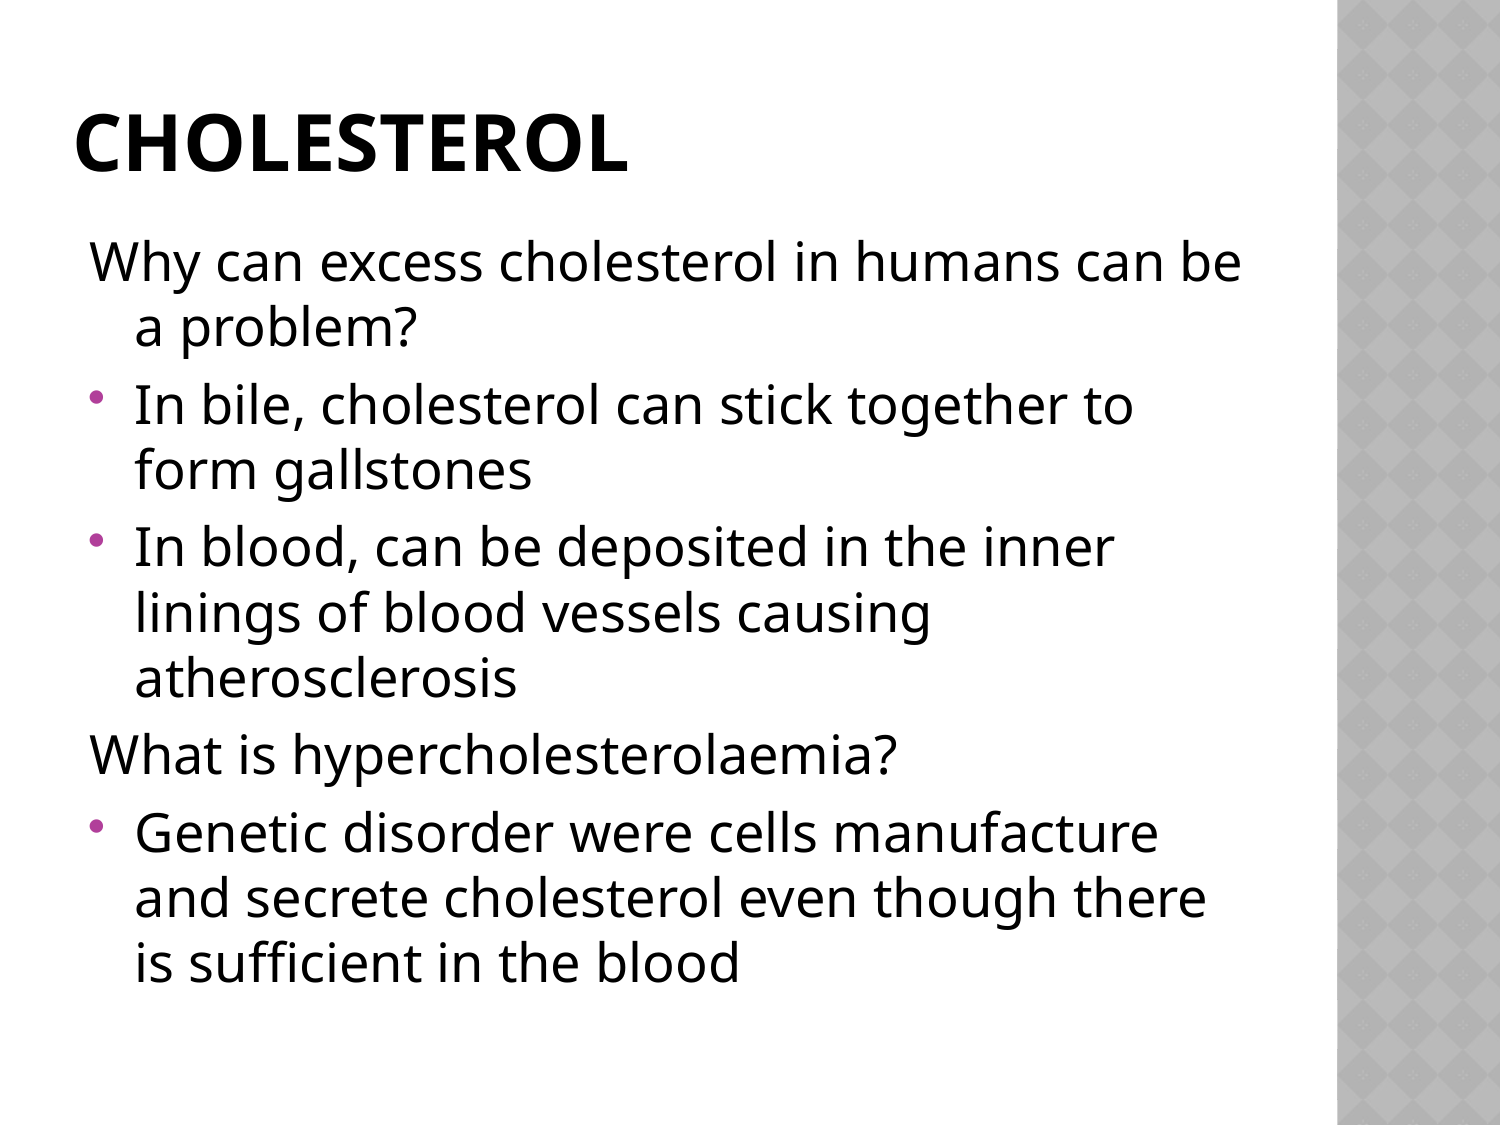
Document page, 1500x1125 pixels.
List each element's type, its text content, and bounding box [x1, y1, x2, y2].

title cholesterol [64, 0, 1253, 188]
list Why can excess cholesterol in humans can be a problem? In bile, cholesterol can stick together to form gallstones In blood, can be deposited in the inner linings of blood vessels causing atherosclerosis What is hypercholesterolaemia? Genetic disorder were cells manufacture and secrete cholesterol even though there is sufficient in the blood [75, 219, 1263, 1059]
